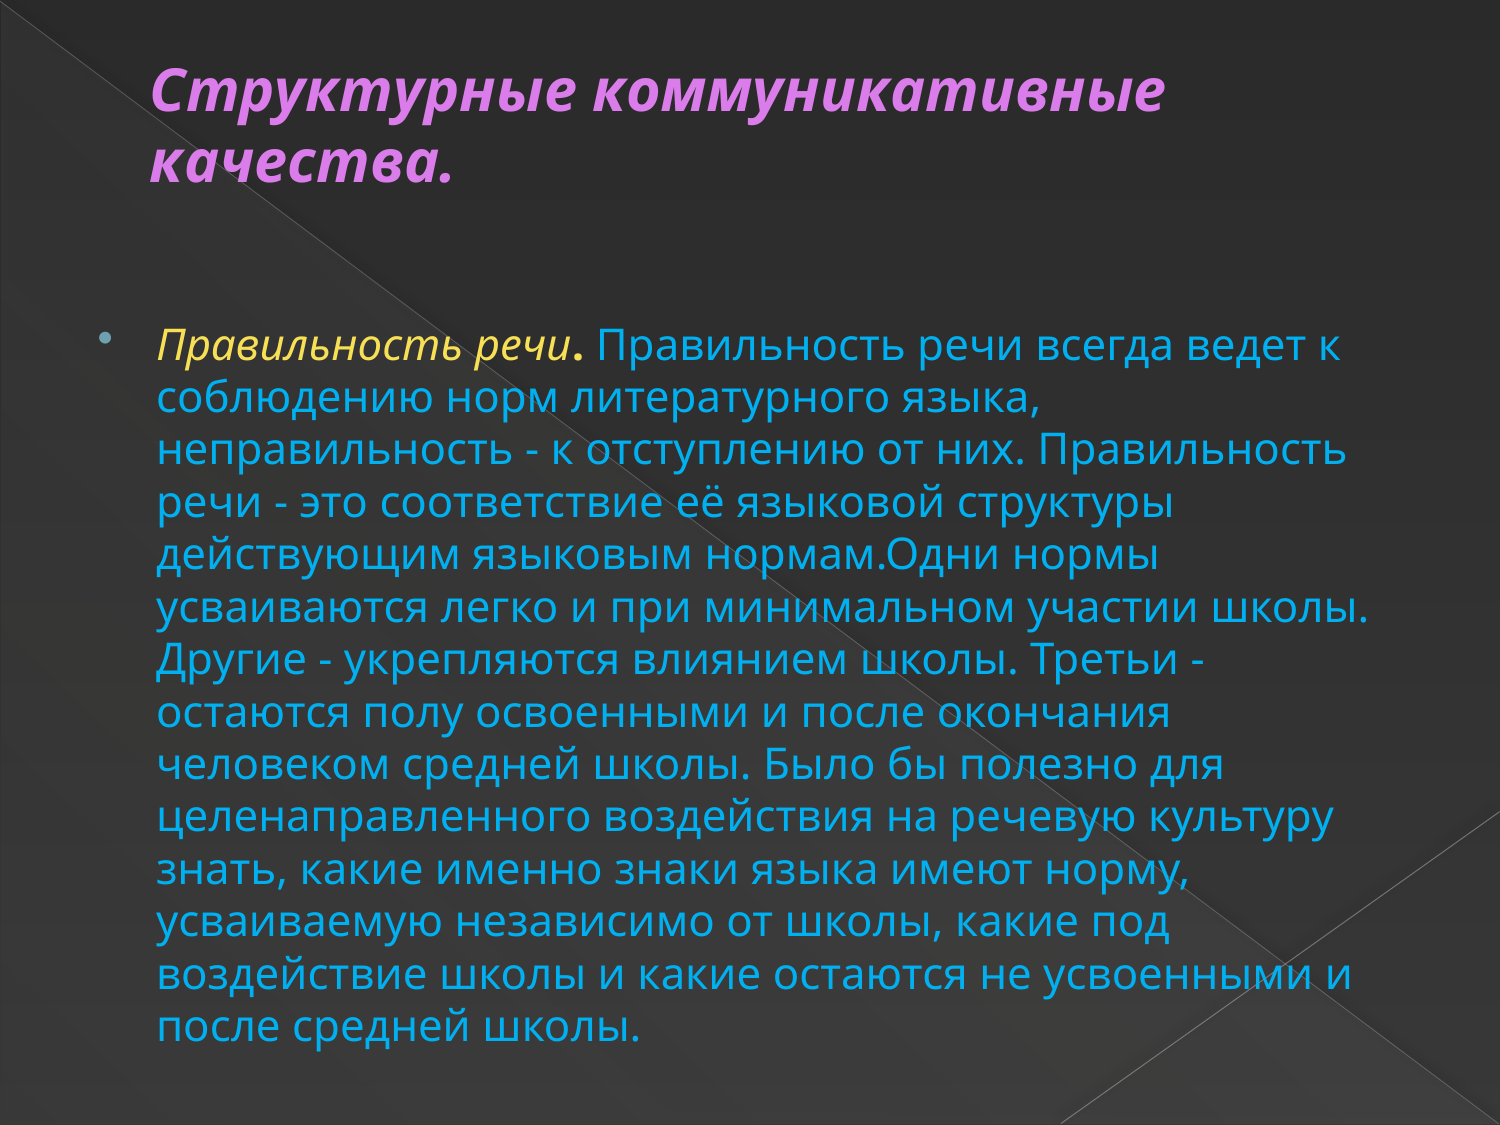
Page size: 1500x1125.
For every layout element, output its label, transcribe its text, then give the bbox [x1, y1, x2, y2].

title Структурные коммуникативные качества. [75, 43, 1425, 274]
list Правильность речи. Правильность речи всегда ведет к соблюдению норм литературного языка, неправильность - к отступлению от них. Правильность речи - это соответствие её языковой структуры действующим языковым нормам.Одни нормы усваиваются легко и при минимальном участии школы. Другие - укрепляются влиянием школы. Третьи - остаются полу освоенными и после окончания человеком средней школы. Было бы полезно для целенаправленного воздействия на речевую культуру знать, какие именно знаки языка имеют норму, усваиваемую независимо от школы, какие под воздействие школы и какие остаются не усвоенными и после средней школы. [75, 308, 1425, 1059]
